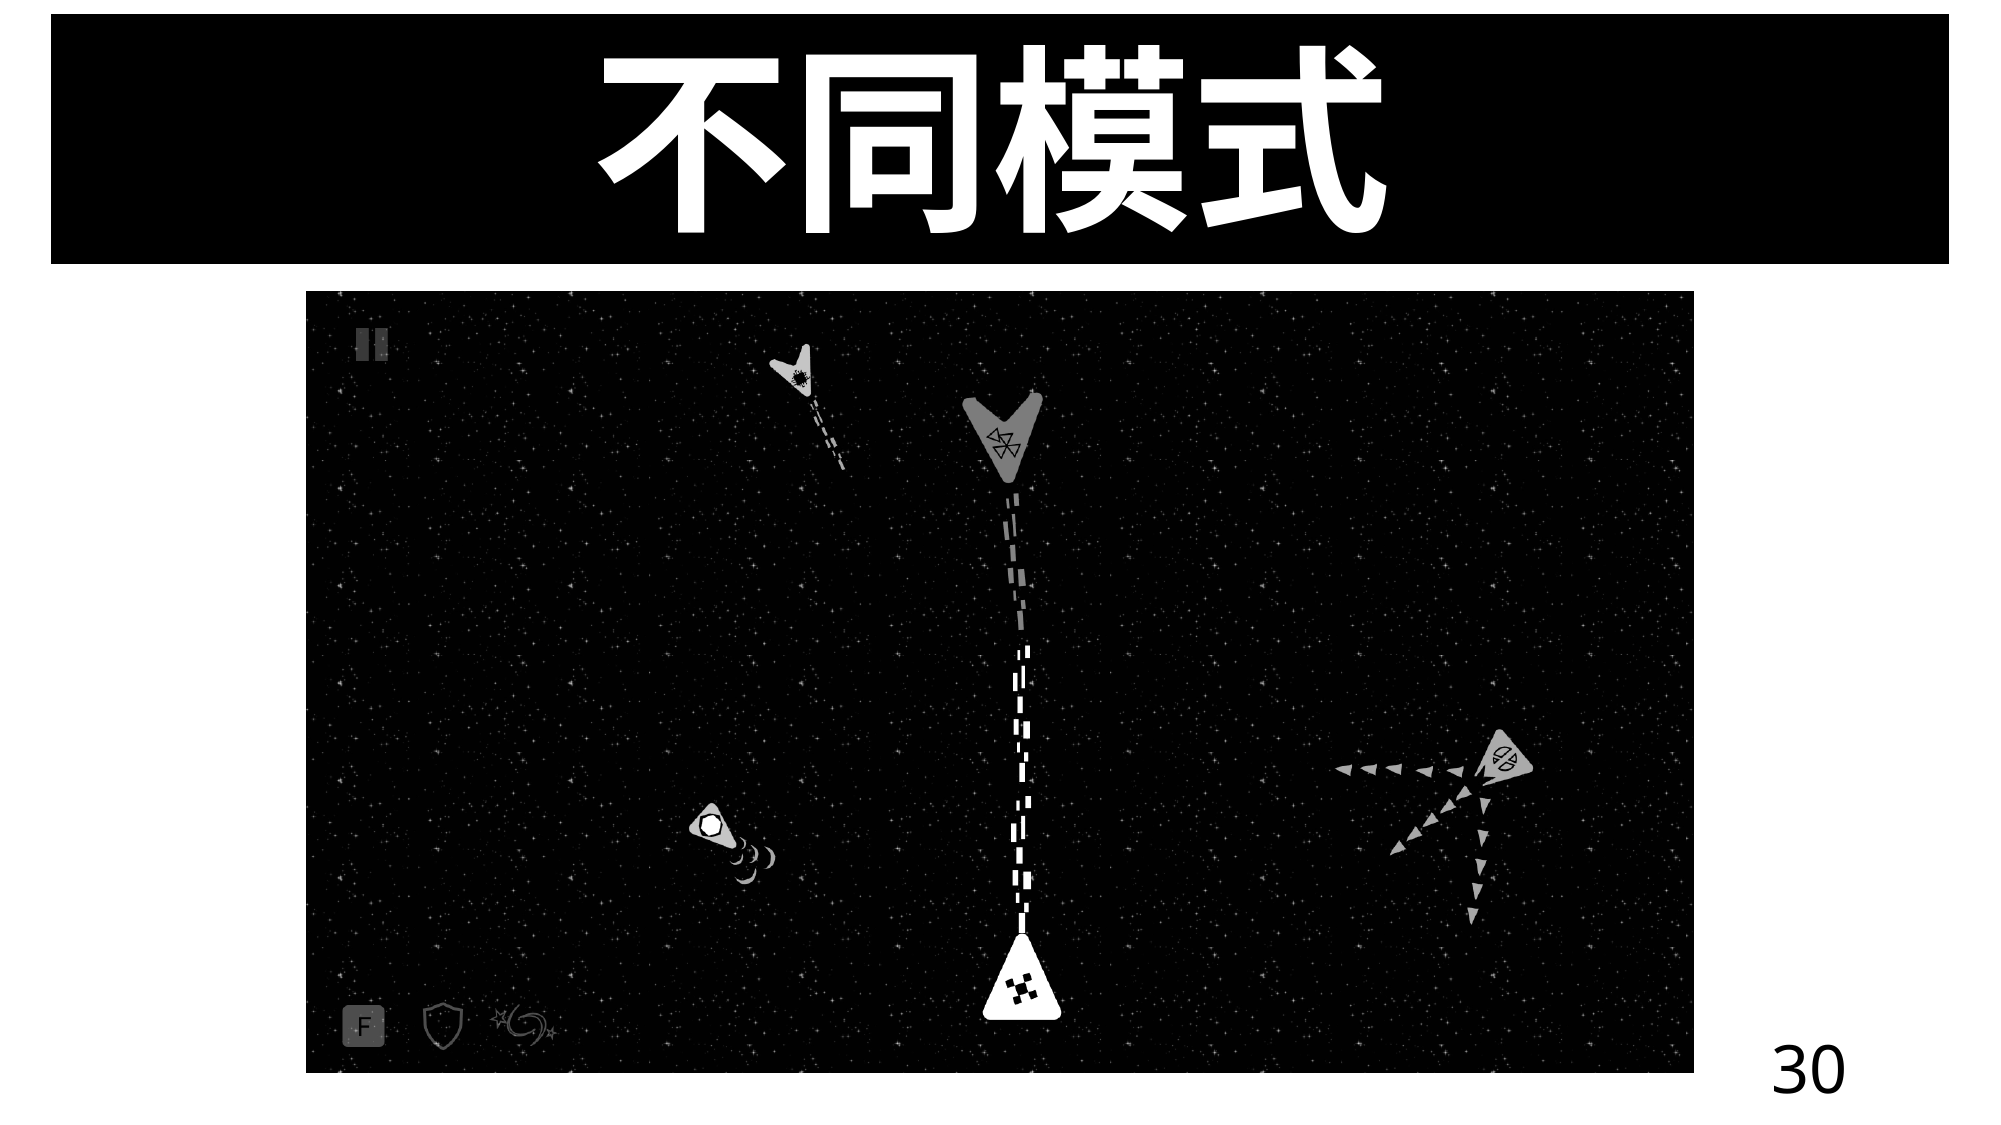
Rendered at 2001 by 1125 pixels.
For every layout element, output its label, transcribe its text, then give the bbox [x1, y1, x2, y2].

text_box [51, 14, 1949, 264]
picture [305, 291, 1694, 1073]
slide_number 30 [1412, 1042, 1863, 1103]
text_box 不同模式 [569, 7, 1413, 263]
